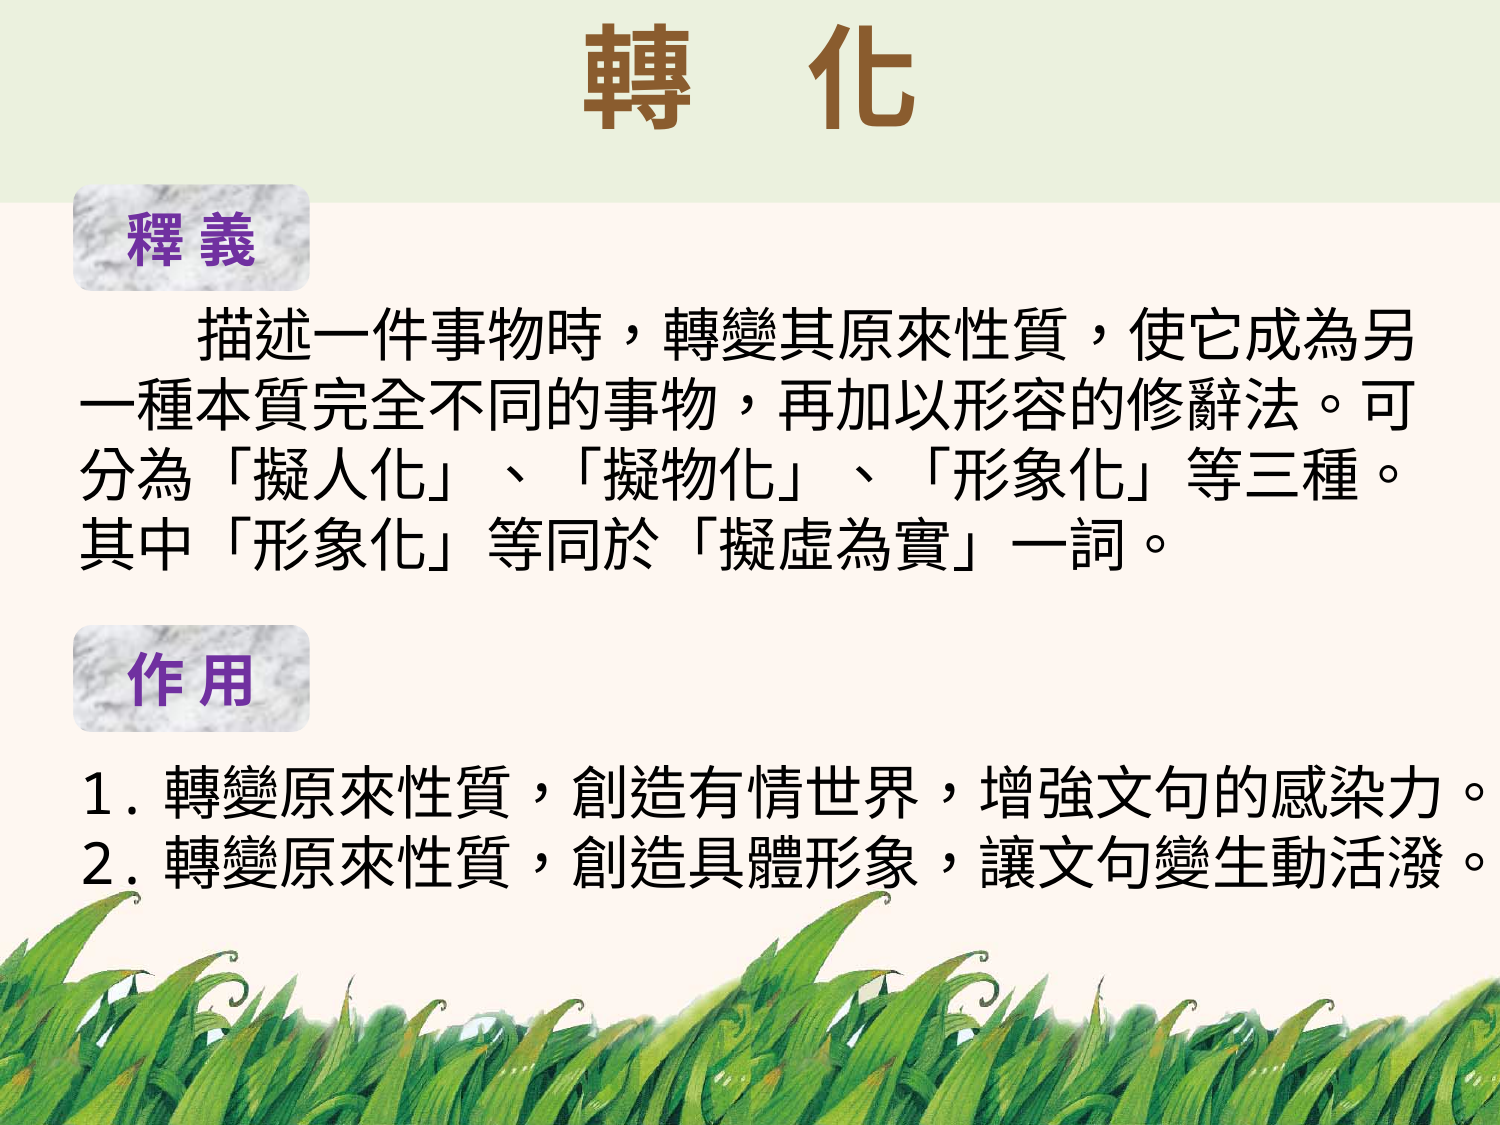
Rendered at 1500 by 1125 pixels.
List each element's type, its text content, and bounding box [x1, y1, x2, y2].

text_box 釋 義 [73, 184, 310, 291]
text_box 1.轉變原來性質，創造有情世界，增強文句的感染力。 2.轉變原來性質，創造具體形象，讓文句變生動活潑。 [64, 748, 1500, 904]
title 轉 化 [0, 0, 1500, 203]
text_box 作 用 [73, 625, 310, 732]
text_box 描述一件事物時，轉變其原來性質，使它成為另一種本質完全不同的事物，再加以形容的修辭法。可分為「擬人化」、「擬物化」、「形象化」等三種。其中「形象化」等同於「擬虛為實」一詞。 [63, 290, 1441, 586]
picture [0, 203, 1500, 1125]
